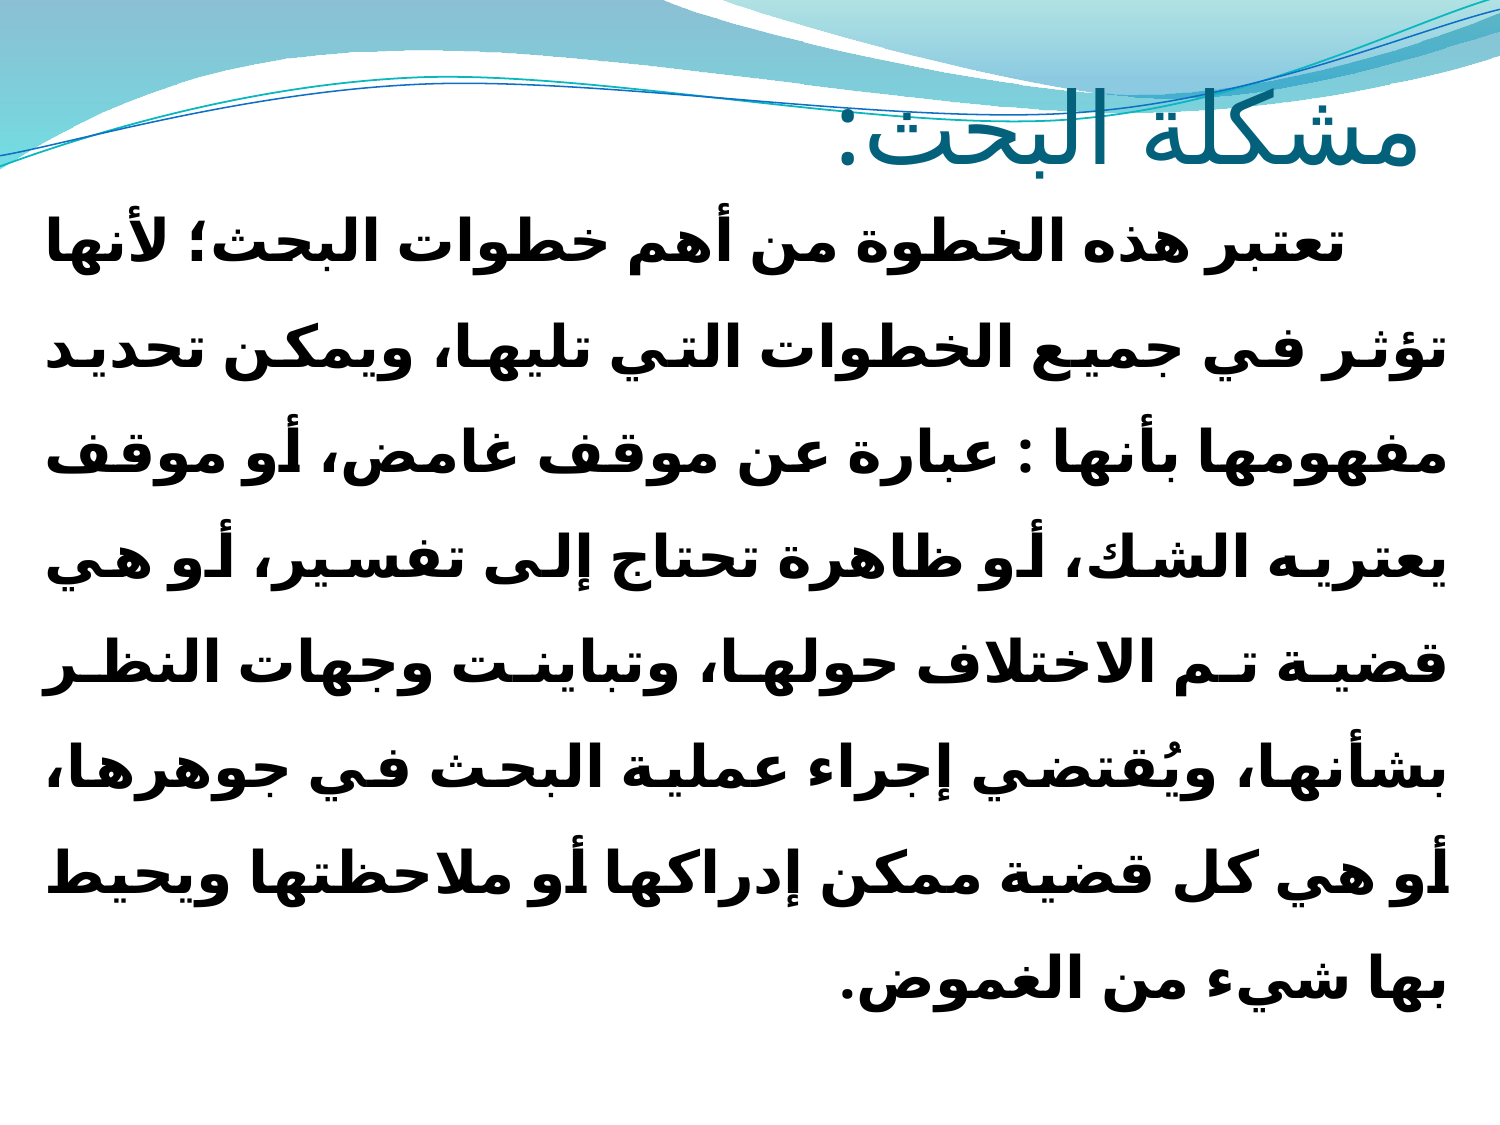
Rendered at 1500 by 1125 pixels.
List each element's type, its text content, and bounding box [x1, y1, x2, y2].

list تعتبر هذه الخطوة من أهم خطوات البحث؛ لأنها تؤثر في جميع الخطوات التي تليها، ويمكن تحديد مفهومها بأنها : عبارة عن موقف غامض، أو موقف يعتريه الشك، أو ظاهرة تحتاج إلى تفسير، أو هي قضية تم الاختلاف حولها، وتباينت وجهات النظر بشأنها، ويُقتضي إجراء عملية البحث في جوهرها، أو هي كل قضية ممكن إدراكها أو ملاحظتها ويحيط بها شيء من الغموض. [29, 160, 1500, 1038]
title مشكلة البحث: [75, 42, 1425, 160]
